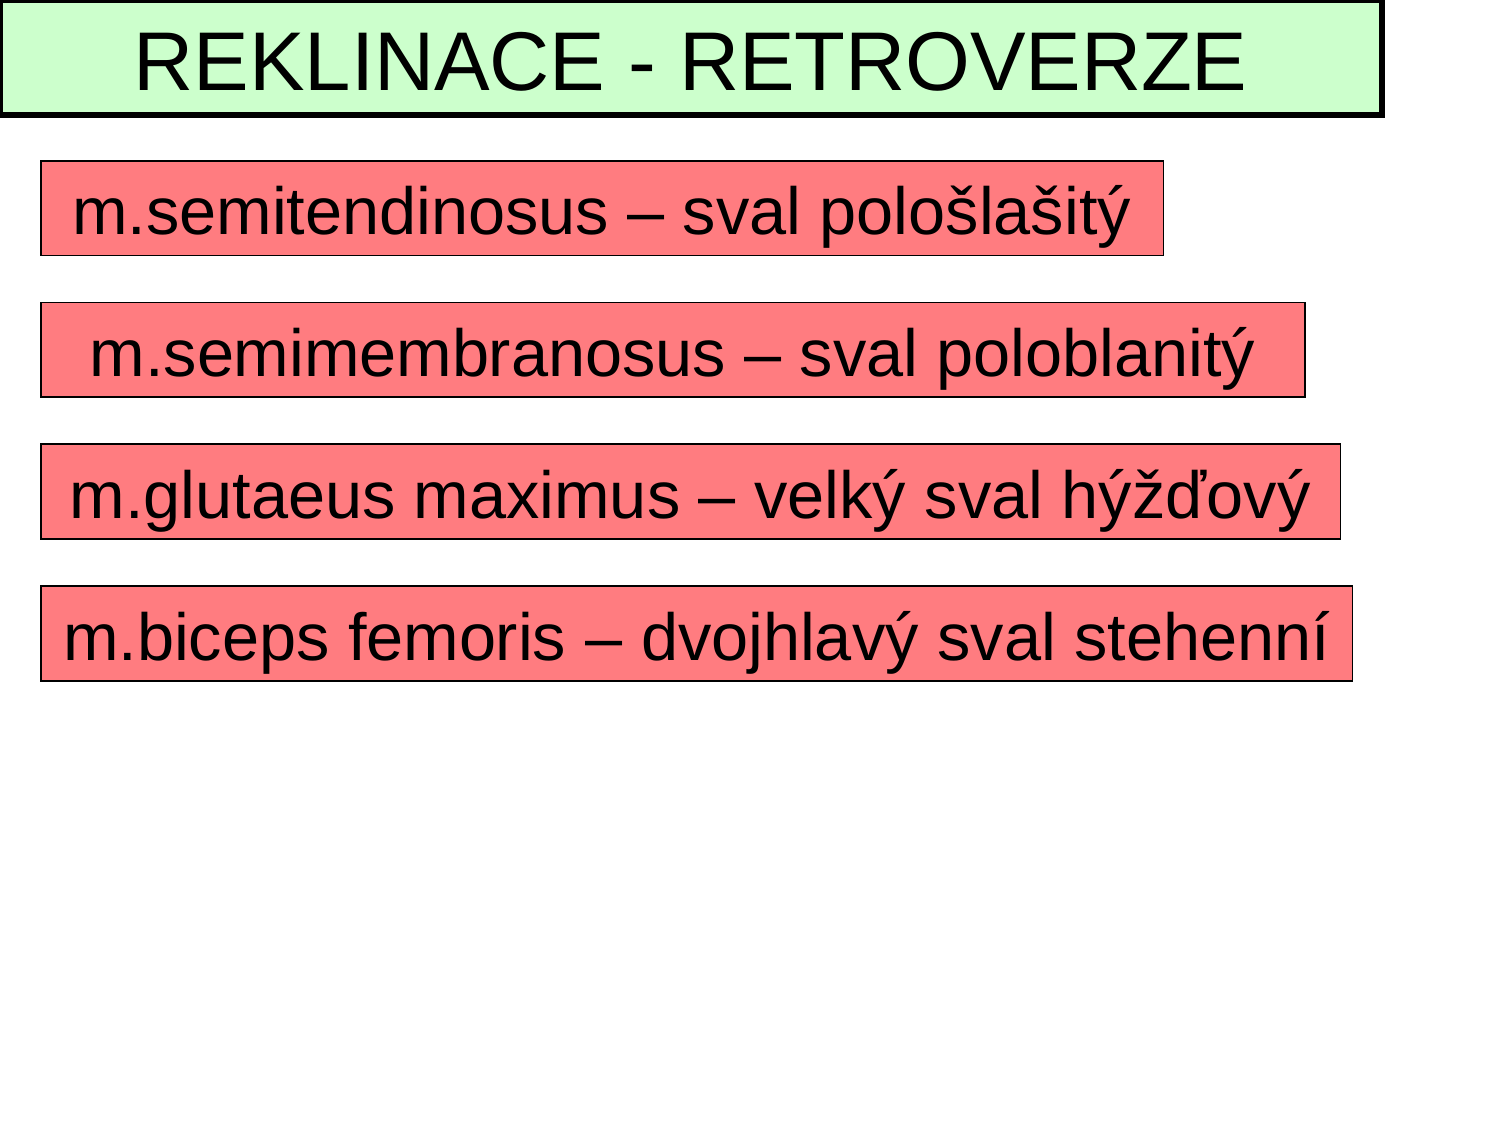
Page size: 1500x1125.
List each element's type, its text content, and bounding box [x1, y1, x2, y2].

text_box REKLINACE - RETROVERZE [0, 0, 1382, 115]
text_box m.biceps femoris – dvojhlavý sval stehenní [41, 586, 1353, 681]
text_box m.semitendinosus – sval pološlašitý [41, 160, 1164, 256]
text_box m.semimembranosus – sval poloblanitý [41, 302, 1305, 398]
text_box m.glutaeus maximus – velký sval hýžďový [41, 444, 1341, 539]
